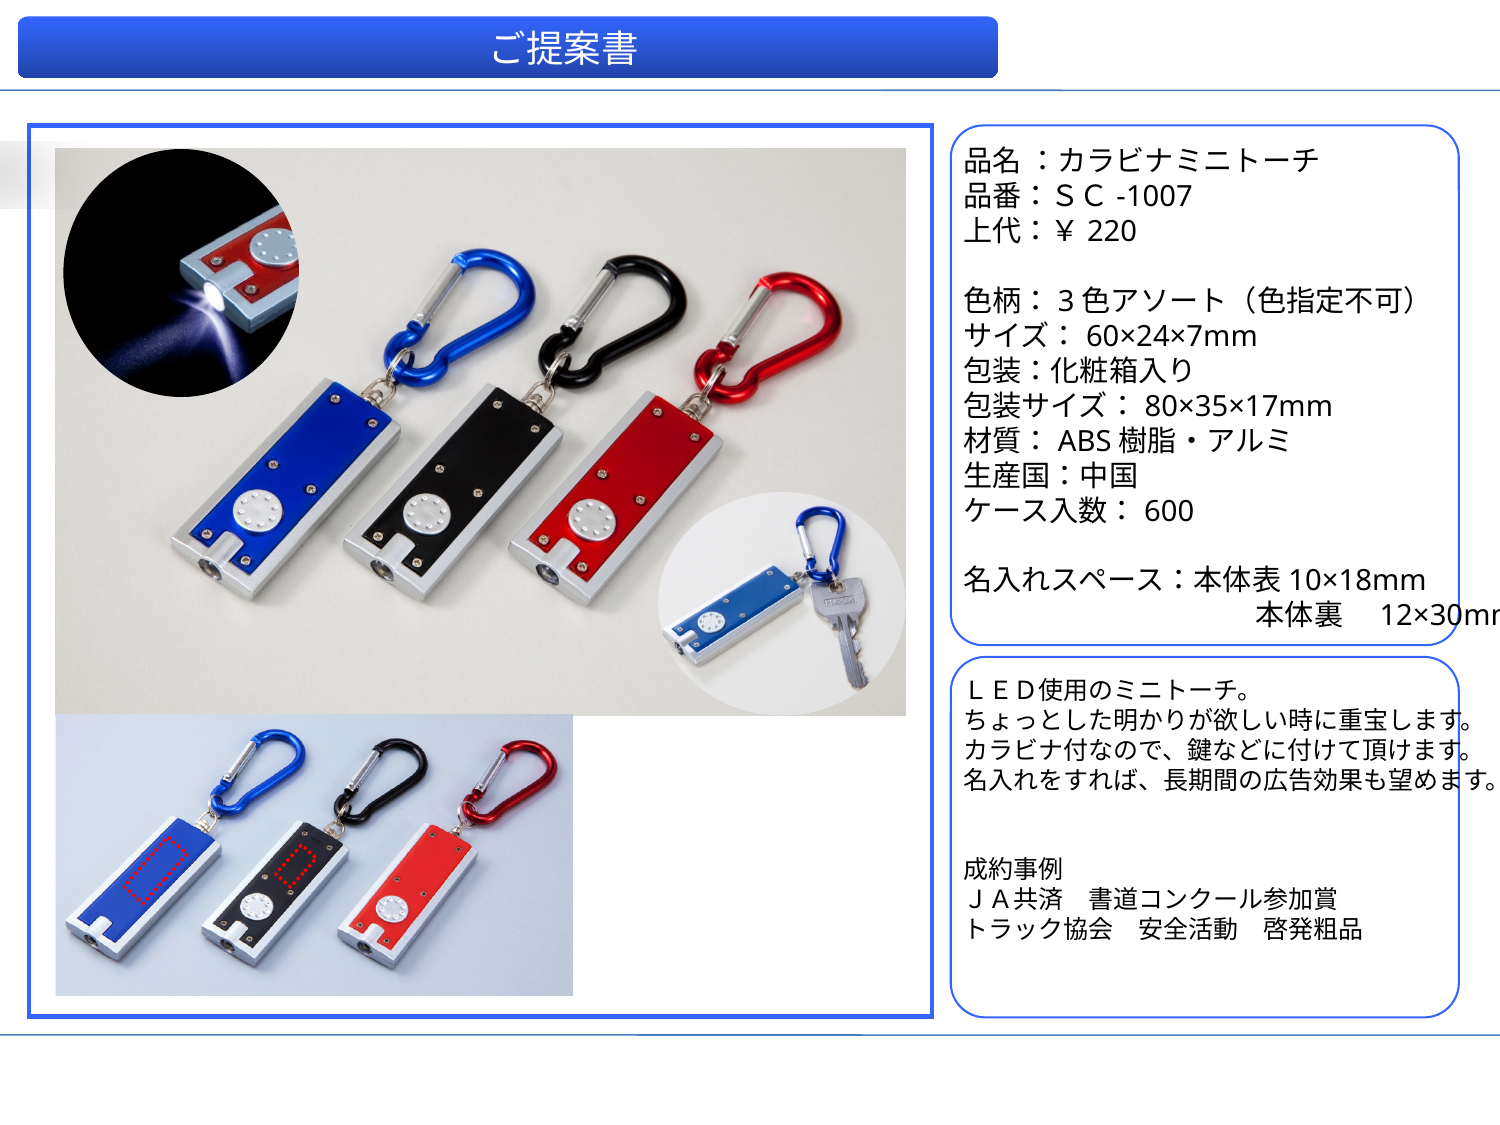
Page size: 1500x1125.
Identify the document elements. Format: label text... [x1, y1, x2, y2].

text_box ＬＥＤ使用のミニトーチ。 ちょっとした明かりが欲しい時に重宝します。 カラビナ付なので、鍵などに付けて頂けます。 名入れをすれば、長期間の広告効果も望めます。 成約事例 ＪＡ共済 書道コンクール参加賞 トラック協会 安全活動 啓発粗品 [950, 656, 1459, 1018]
text_box ご提案書 [17, 16, 998, 79]
text_box 品名 ：カラビナミニトーチ 品番：ＳＣ-1007 上代：￥220 色柄：3色アソート（色指定不可） サイズ：60×24×7mm 包装：化粧箱入り 包装サイズ：80×35×17mm 材質：ABS樹脂・アルミ 生産国：中国 ケース入数：600 名入れスペース：本体表10×18mm 本体裏 12×30mm [950, 125, 1459, 646]
picture [55, 148, 906, 997]
text_box [29, 125, 932, 1017]
